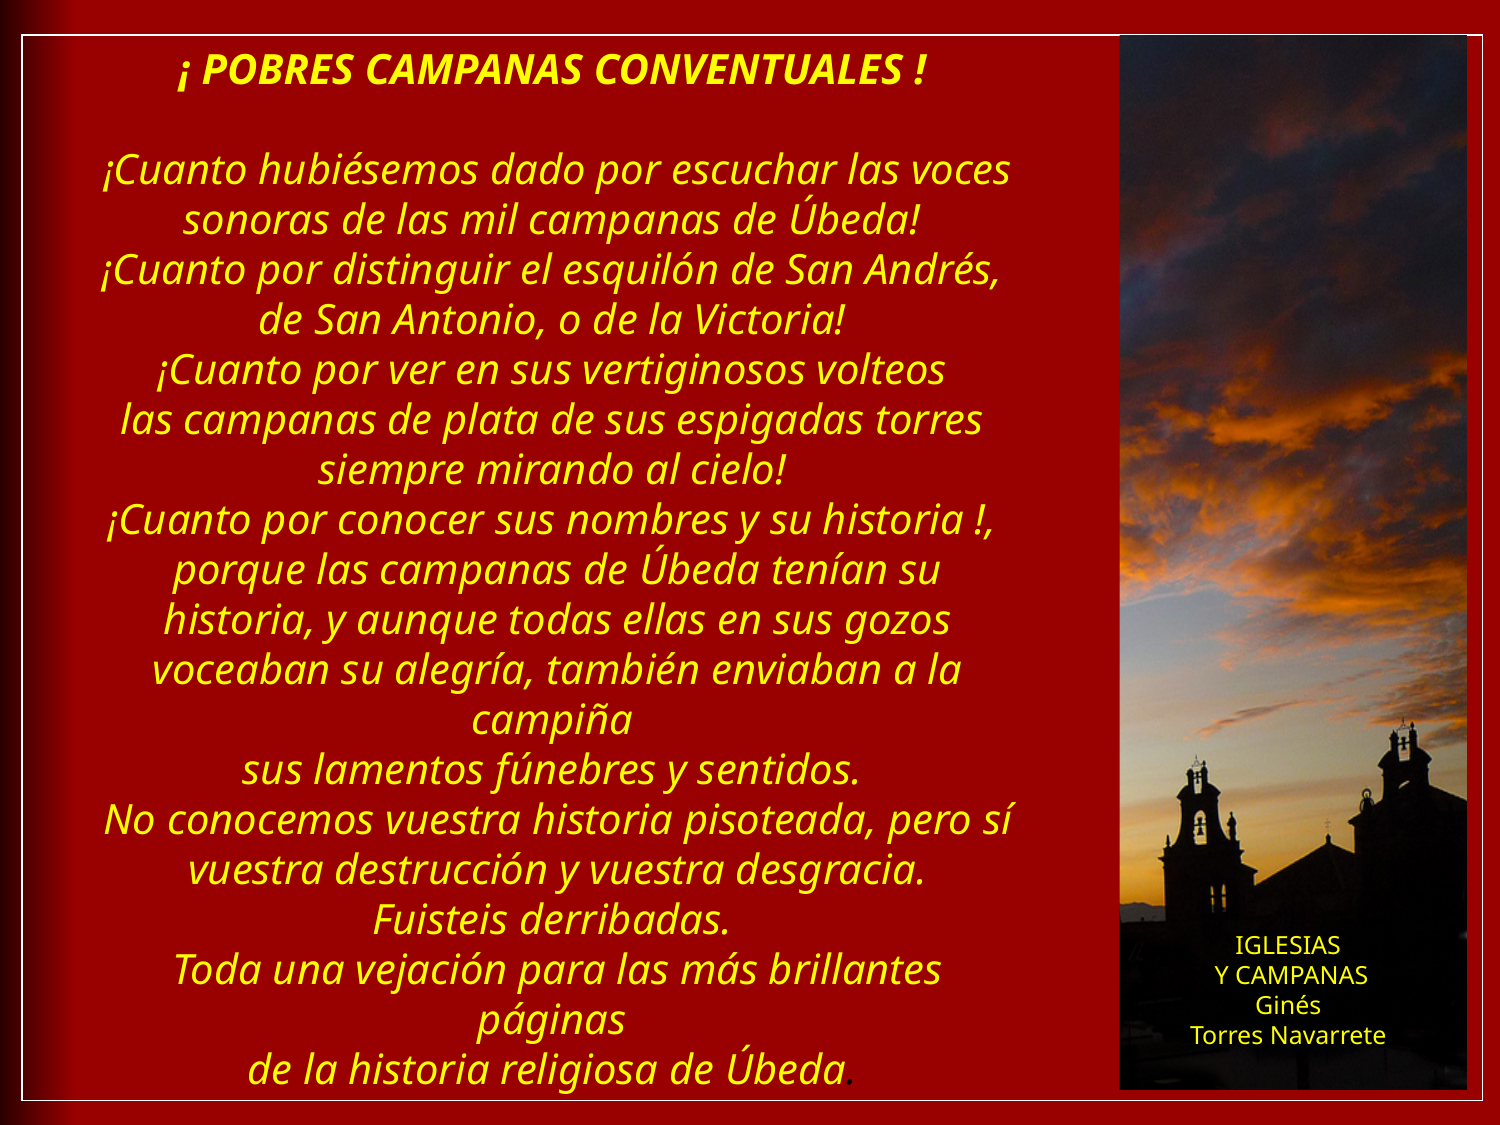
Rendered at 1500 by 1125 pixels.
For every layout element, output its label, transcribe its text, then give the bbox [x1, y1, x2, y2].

text_box [1032, 35, 1483, 1101]
picture [1119, 24, 1472, 1090]
text_box [21, 35, 84, 1101]
text_box ¡ POBRES CAMPANAS CONVENTUALES ! ¡Cuanto hubiésemos dado por escuchar las voces sonoras de las mil campanas de Úbeda! ¡Cuanto por distinguir el esquilón de San Andrés, de San Antonio, o de la Victoria! ¡Cuanto por ver en sus vertiginosos volteos las campanas de plata de sus espigadas torres siempre mirando al cielo! ¡Cuanto por conocer sus nombres y su historia !, porque las campanas de Úbeda tenían su historia, y aunque todas ellas en sus gozos voceaban su alegría, también enviaban a la campiña sus lamentos fúnebres y sentidos. No conocemos vuestra historia pisoteada, pero sí vuestra destrucción y vuestra desgracia. Fuisteis derribadas. Toda una vejación para las más brillantes páginas de la historia religiosa de Úbeda. [84, 35, 1032, 1101]
